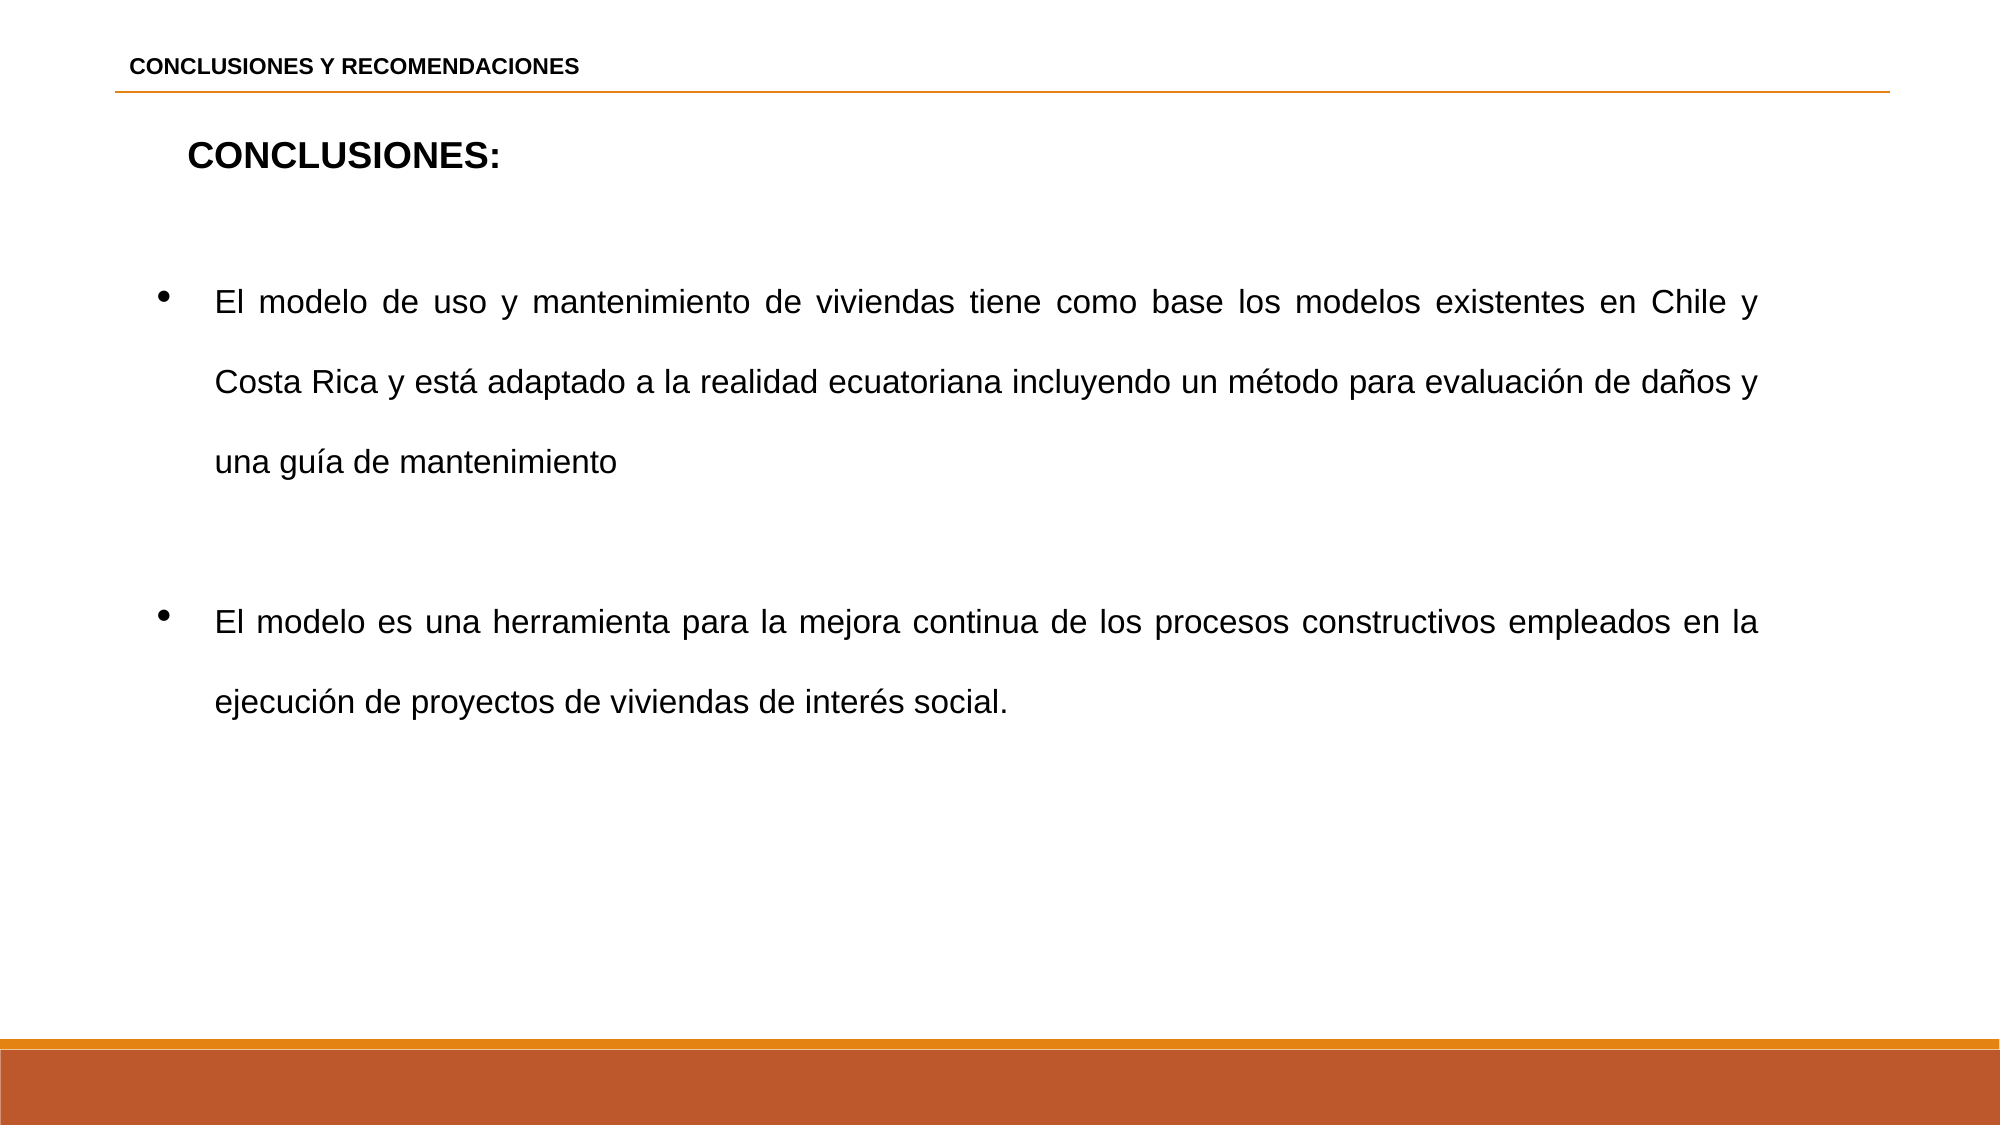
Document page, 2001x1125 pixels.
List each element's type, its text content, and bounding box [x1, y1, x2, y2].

text_box CONCLUSIONES Y RECOMENDACIONES [114, 44, 1927, 87]
text_box CONCLUSIONES: [172, 123, 1747, 184]
text_box El modelo de uso y mantenimiento de viviendas tiene como base los modelos existentes en Chile y Costa Rica y está adaptado a la realidad ecuatoriana incluyendo un método para evaluación de daños y una guía de mantenimiento El modelo es una herramienta para la mejora continua de los procesos constructivos empleados en la ejecución de proyectos de viviendas de interés social. [143, 233, 1776, 887]
